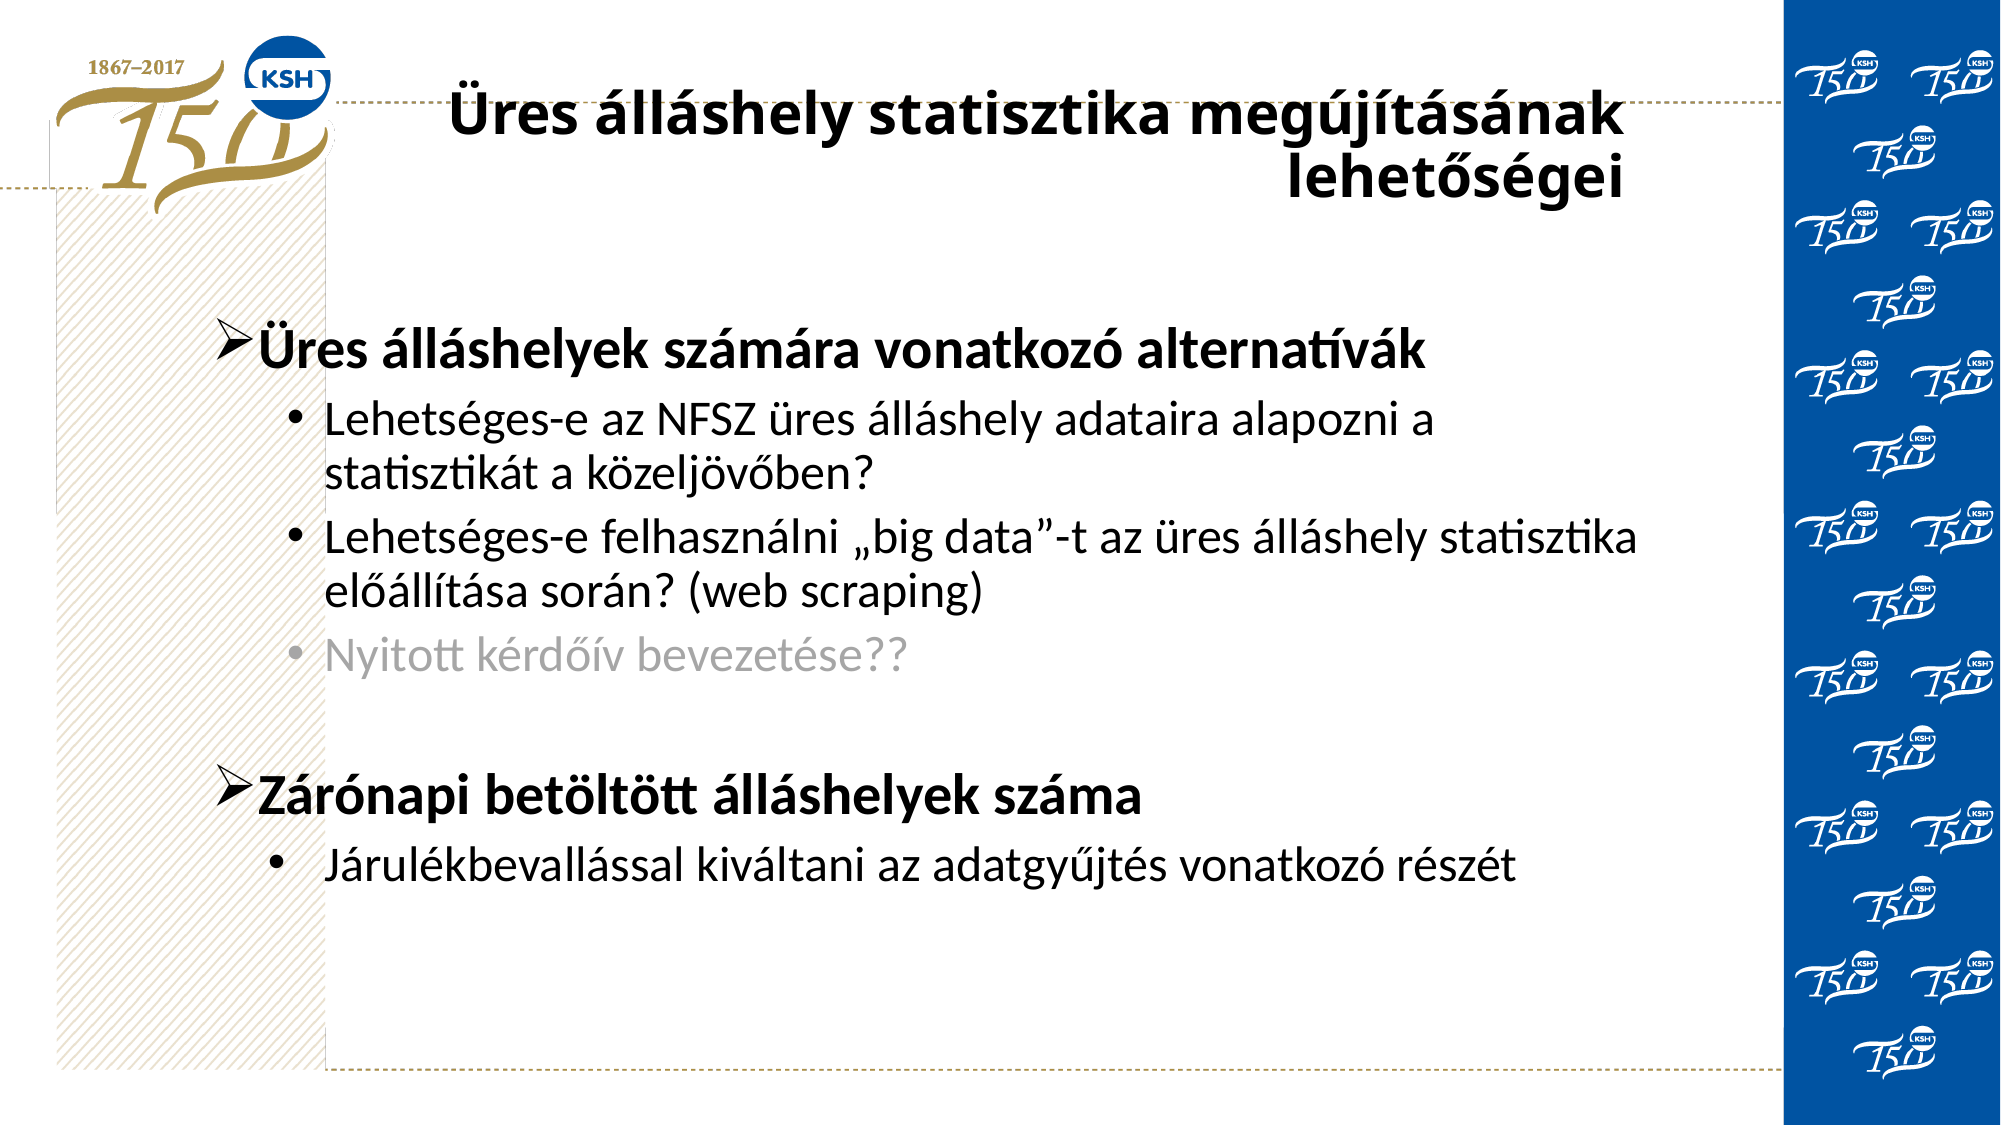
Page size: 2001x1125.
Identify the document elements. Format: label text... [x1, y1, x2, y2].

picture [0, 0, 2001, 1125]
list Üres álláshelyek számára vonatkozó alternatívák Lehetséges-e az NFSZ üres álláshely adataira alapozni a statisztikát a közeljövőben? Lehetséges-e felhasználni „big data”-t az üres álláshely statisztika előállítása során? (web scraping) Nyitott kérdőív bevezetése?? Zárónapi betöltött álláshelyek száma Járulékbevallással kiváltani az adatgyűjtés vonatkozó részét [196, 255, 1675, 1071]
title Üres álláshely statisztika megújításának lehetőségei [279, 78, 1641, 217]
